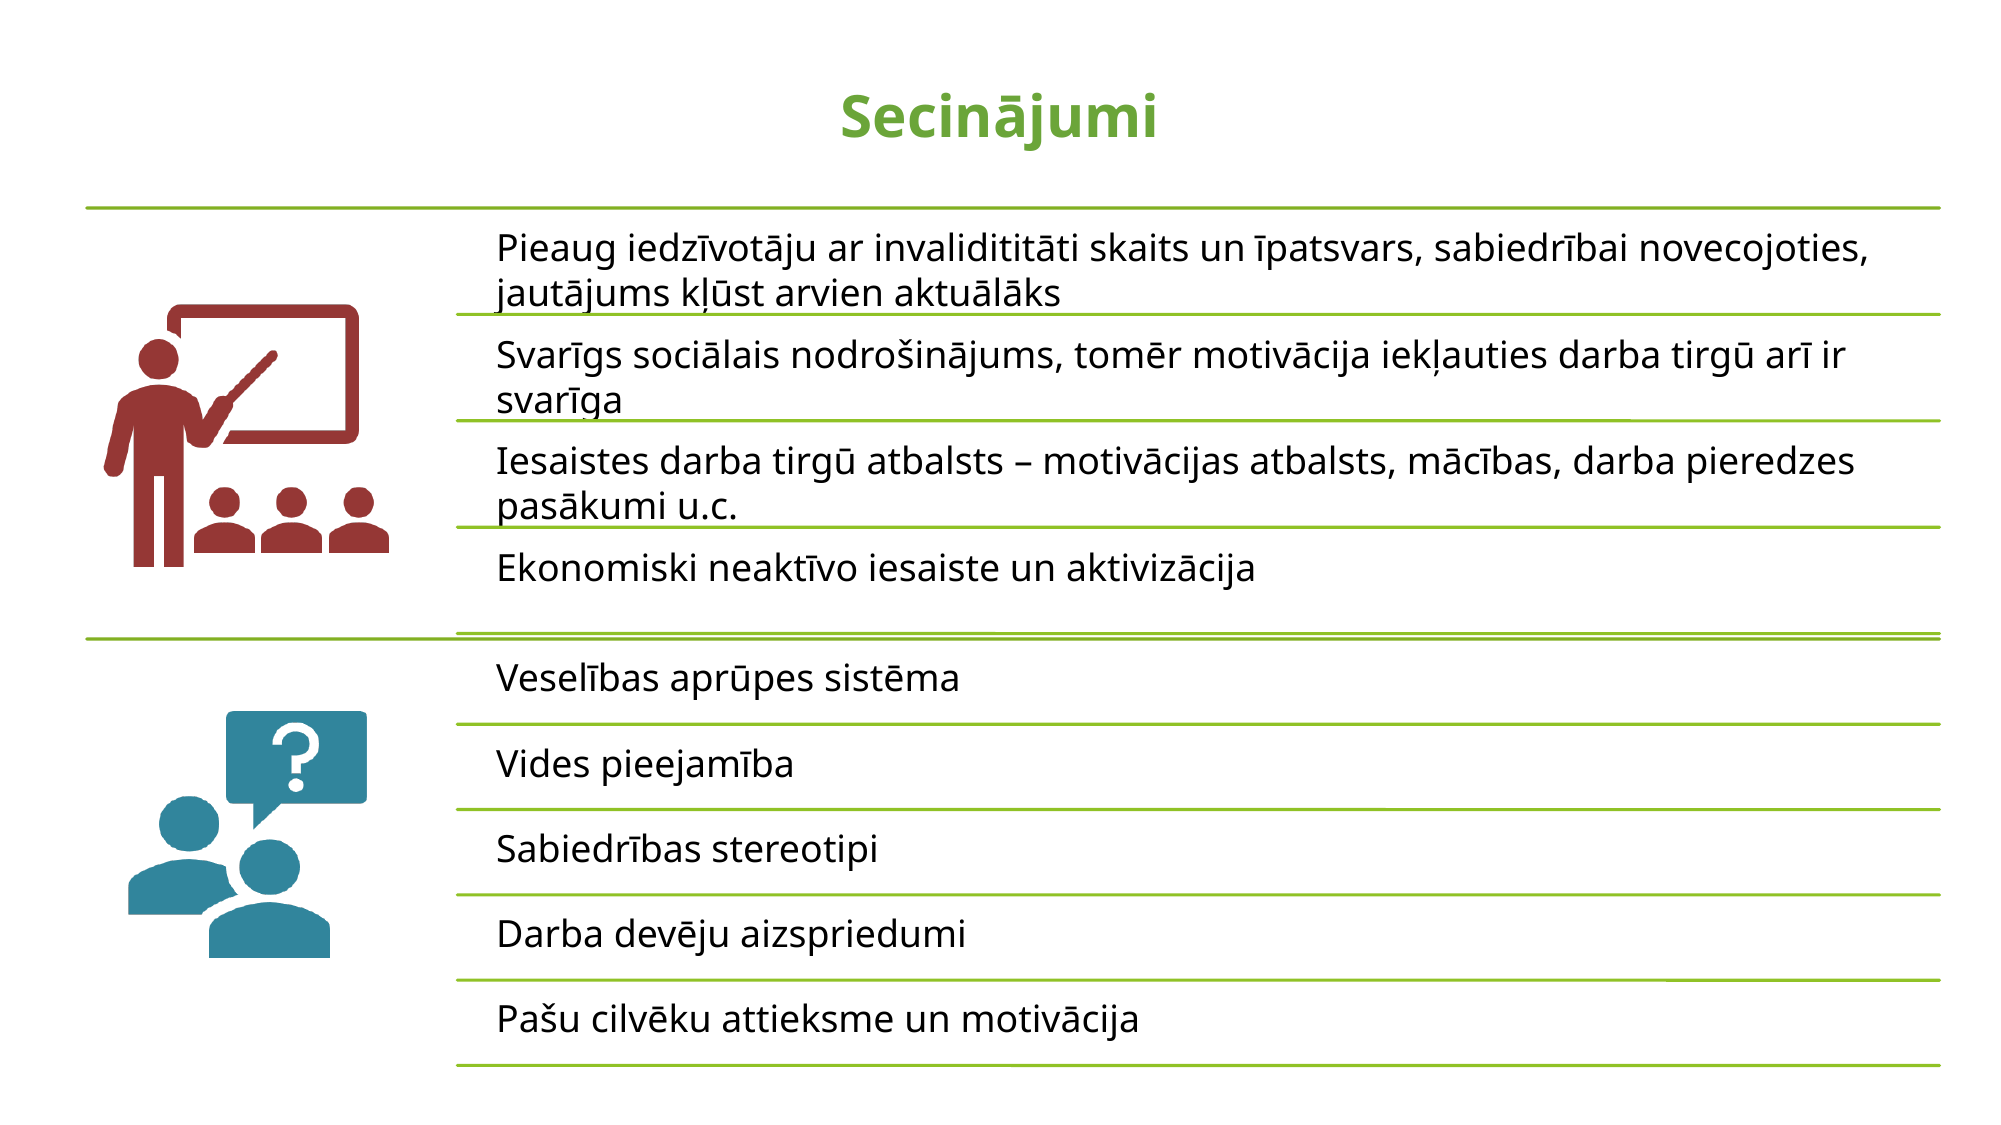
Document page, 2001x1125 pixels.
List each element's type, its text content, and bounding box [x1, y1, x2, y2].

picture [86, 685, 409, 983]
picture [86, 270, 409, 598]
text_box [86, 207, 1941, 1071]
text_box Secinājumi [379, 80, 1621, 170]
